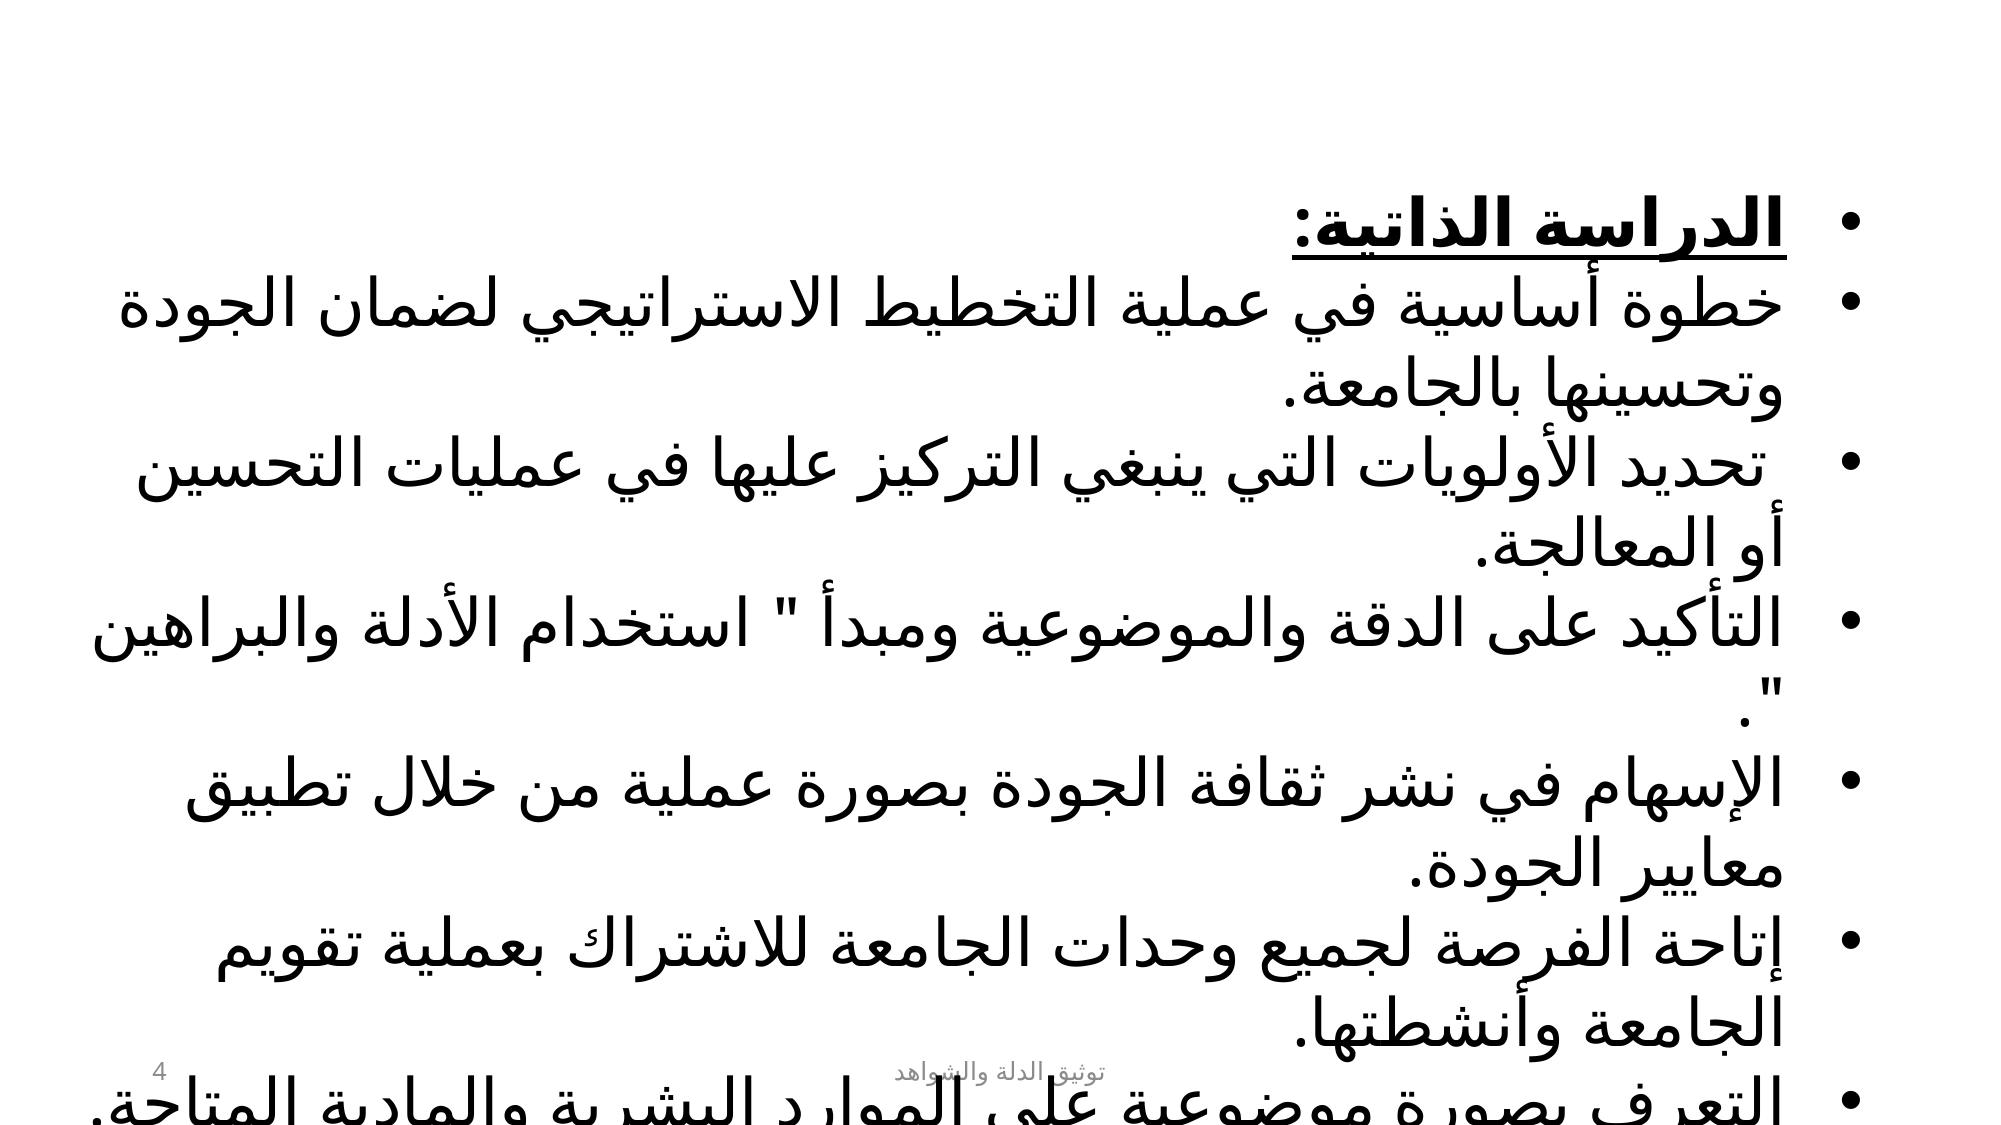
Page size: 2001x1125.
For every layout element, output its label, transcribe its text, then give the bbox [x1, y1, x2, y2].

text_box الدراسة الذاتية: خطوة أساسية في عملية التخطيط الاستراتيجي لضمان الجودة وتحسينها بالجامعة. تحديد الأولويات التي ينبغي التركيز عليها في عمليات التحسين أو المعالجة. التأكيد على الدقة والموضوعية ومبدأ " استخدام الأدلة والبراهين ". الإسهام في نشر ثقافة الجودة بصورة عملية من خلال تطبيق معايير الجودة. إتاحة الفرصة لجميع وحدات الجامعة للاشتراك بعملية تقويم الجامعة وأنشطتها. التعرف بصورة موضوعية على الموارد البشرية والمادية المتاحة. [56, 172, 1878, 1125]
slide_number 4 [137, 1042, 588, 1103]
footer توثيق الدلة والشواهد [662, 1042, 1338, 1103]
